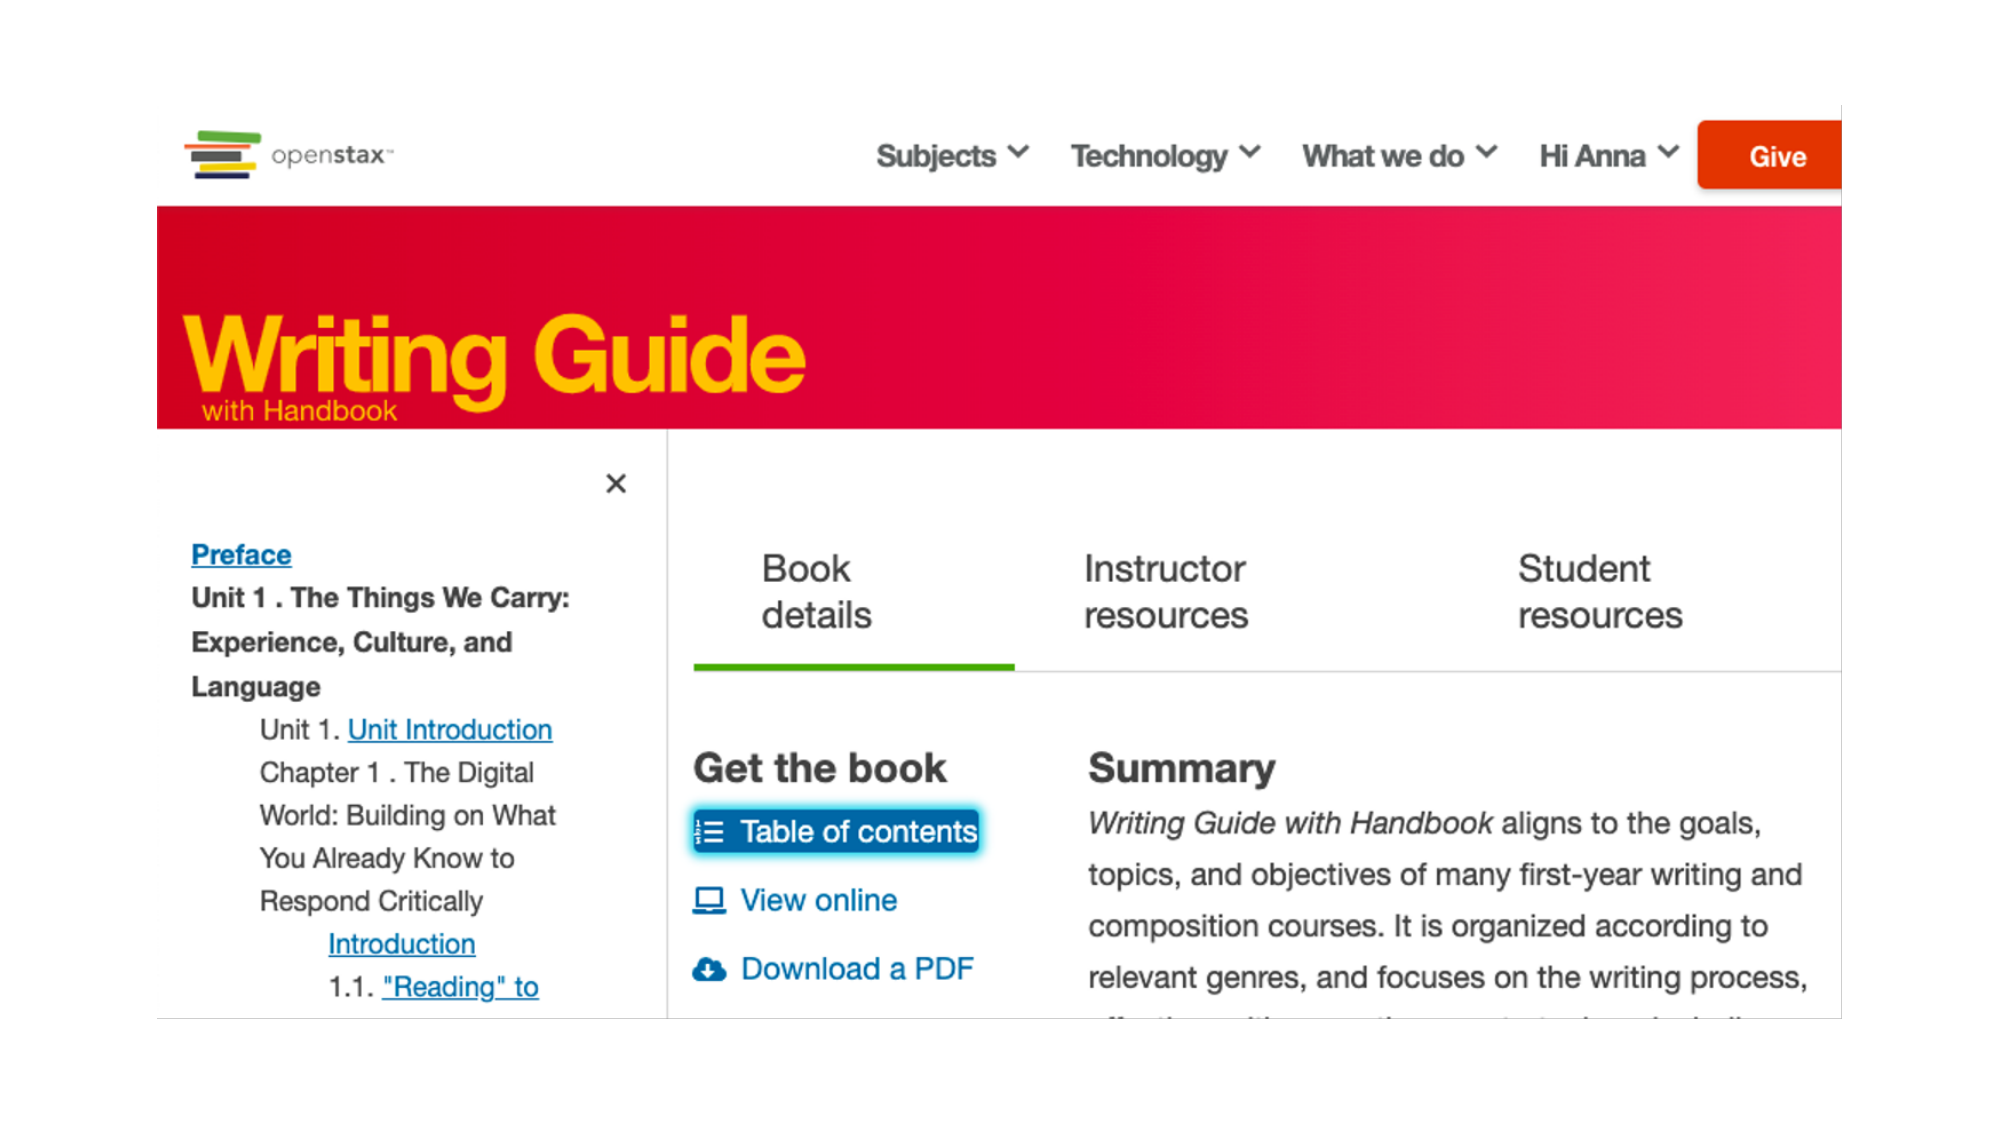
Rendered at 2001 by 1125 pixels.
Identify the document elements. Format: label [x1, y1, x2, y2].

picture [157, 105, 1843, 1020]
